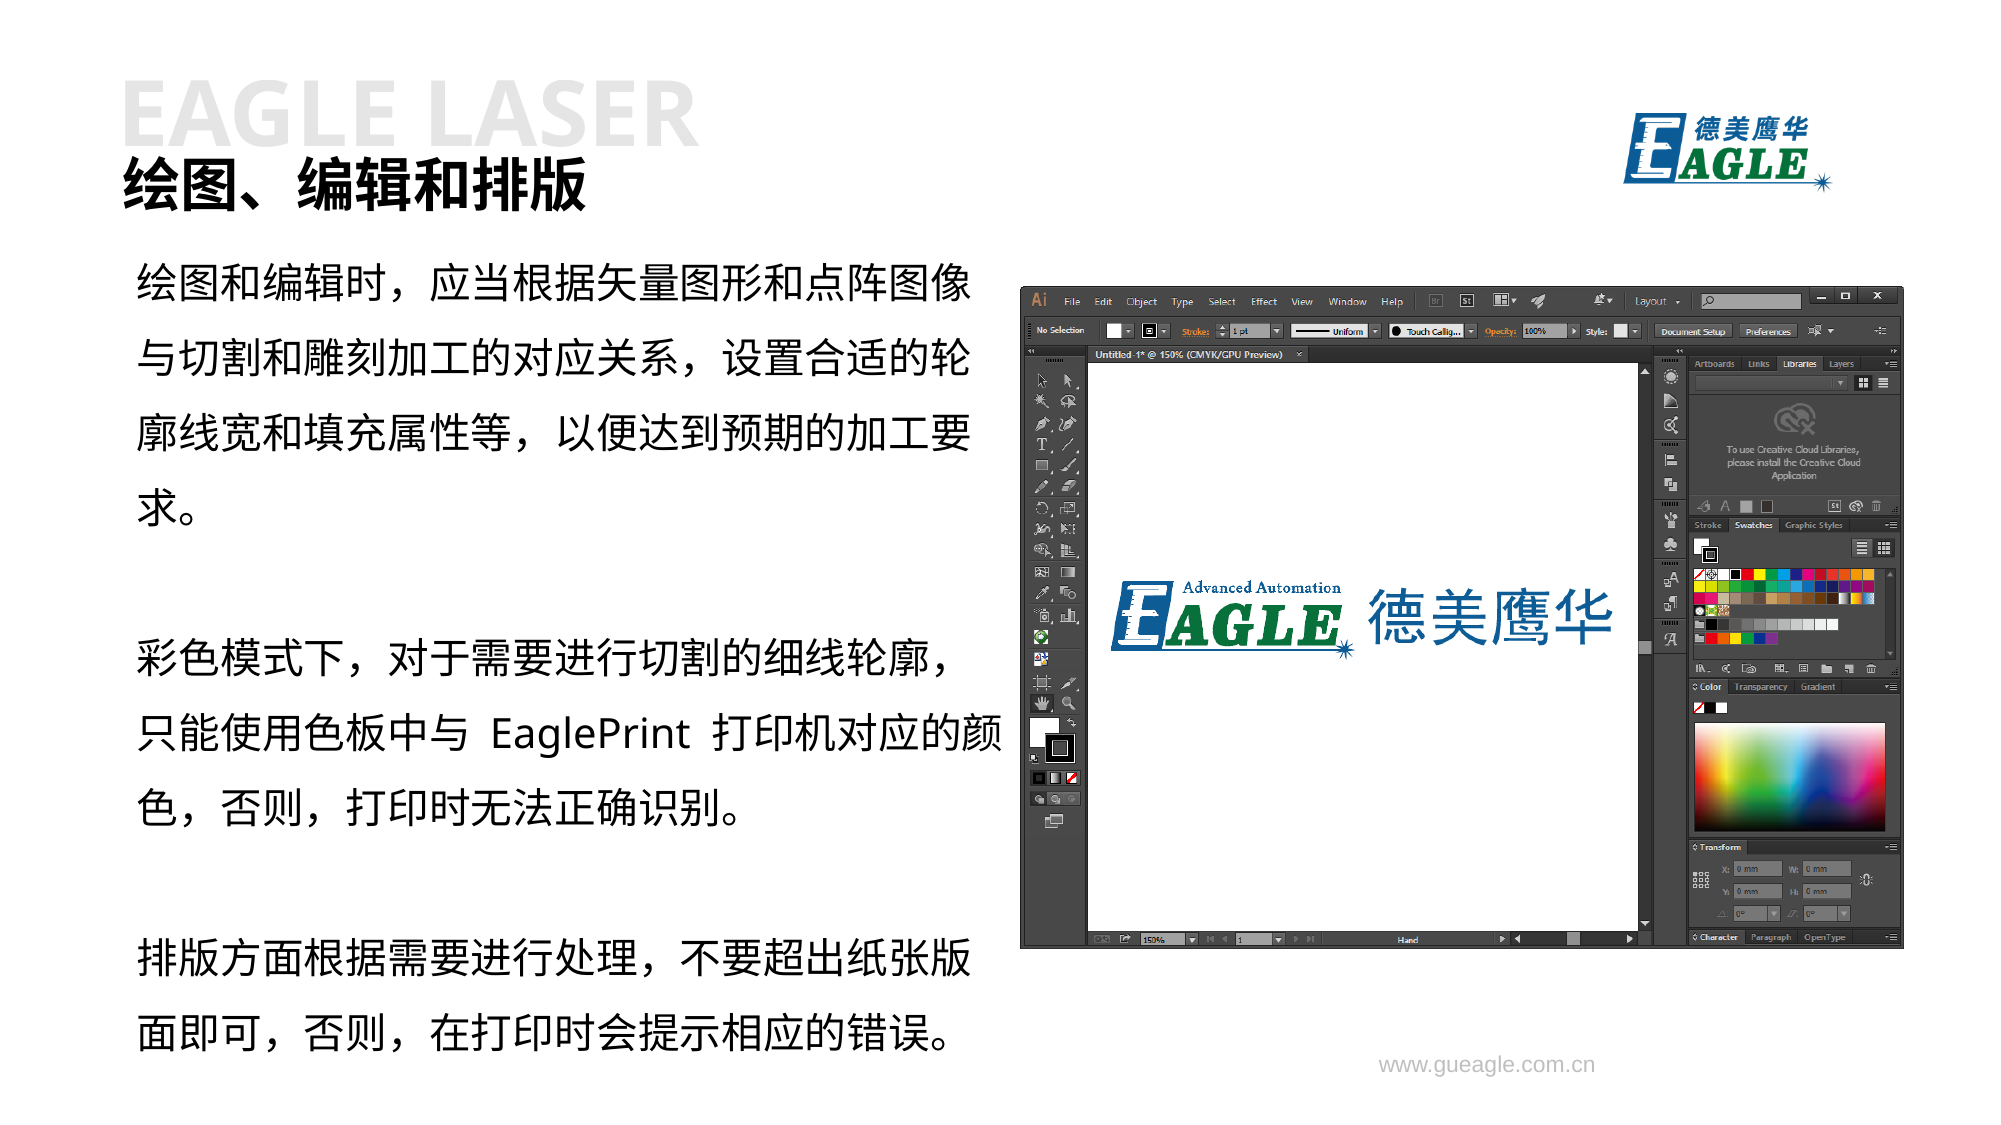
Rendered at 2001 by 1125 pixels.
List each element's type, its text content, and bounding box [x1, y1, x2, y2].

picture [1623, 113, 1833, 193]
text_box 绘图、编辑和排版 [122, 142, 729, 225]
text_box EAGLE LASER [102, 47, 789, 173]
text_box www.gueagle.com.cn [1363, 1041, 1904, 1085]
picture [1020, 286, 1904, 949]
text_box 绘图和编辑时，应当根据矢量图形和点阵图像与切割和雕刻加工的对应关系，设置合适的轮廓线宽和填充属性等，以便达到预期的加工要求。 彩色模式下，对于需要进行切割的细线轮廓，只能使用色板中与 EaglePrint 打印机对应的颜色，否则，打印时无法正确识别。 排版方面根据需要进行处理，不要超出纸张版面即可，否则，在打印时会提示相应的错误。 [122, 224, 1021, 1065]
